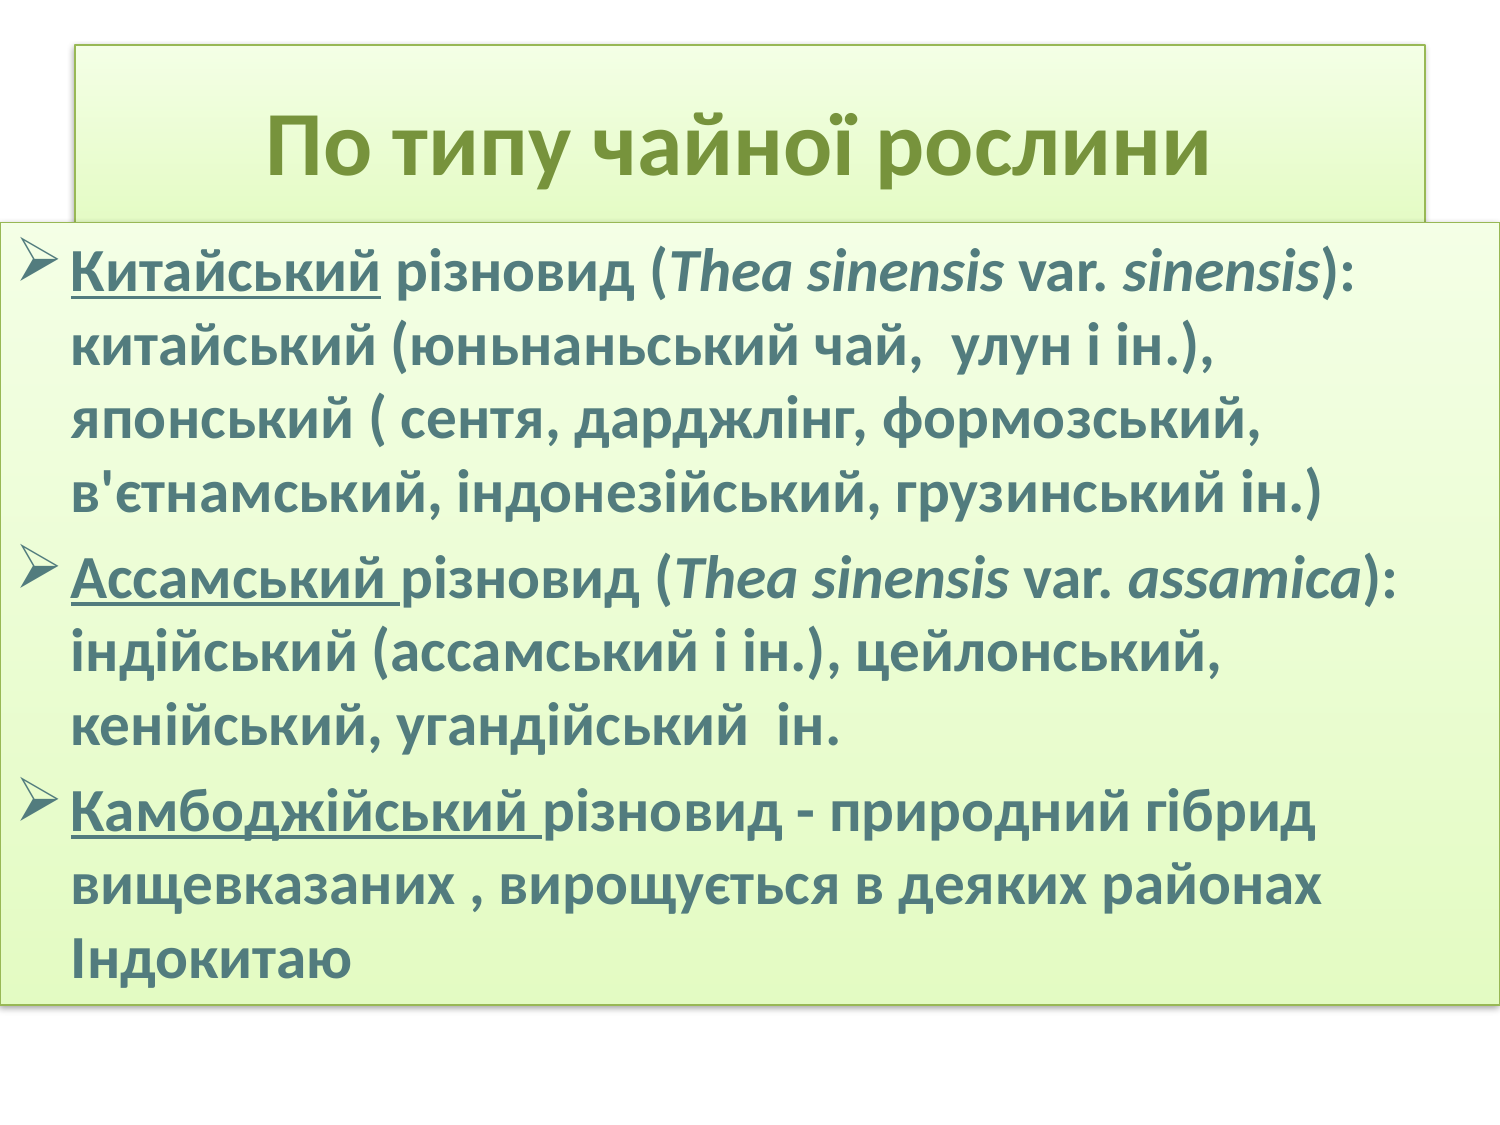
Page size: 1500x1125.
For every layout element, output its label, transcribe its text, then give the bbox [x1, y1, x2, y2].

title По типу чайної рослини [74, 44, 1426, 220]
list Китайський різновид (Thea sinensis var. sinensis): китайський (юньнаньський чай, улун і ін.), японський ( сентя, дарджлінг, формозський, в'єтнамський, індонезійський, грузинський ін.) Ассамський різновид (Thea sinensis var. assamica): індійський (ассамський і ін.), цейлонський, кенійський, угандійський ін. Камбоджійський різновид - природний гібрид вищевказаних , вирощується в деяких районах Індокитаю [0, 222, 1500, 1006]
